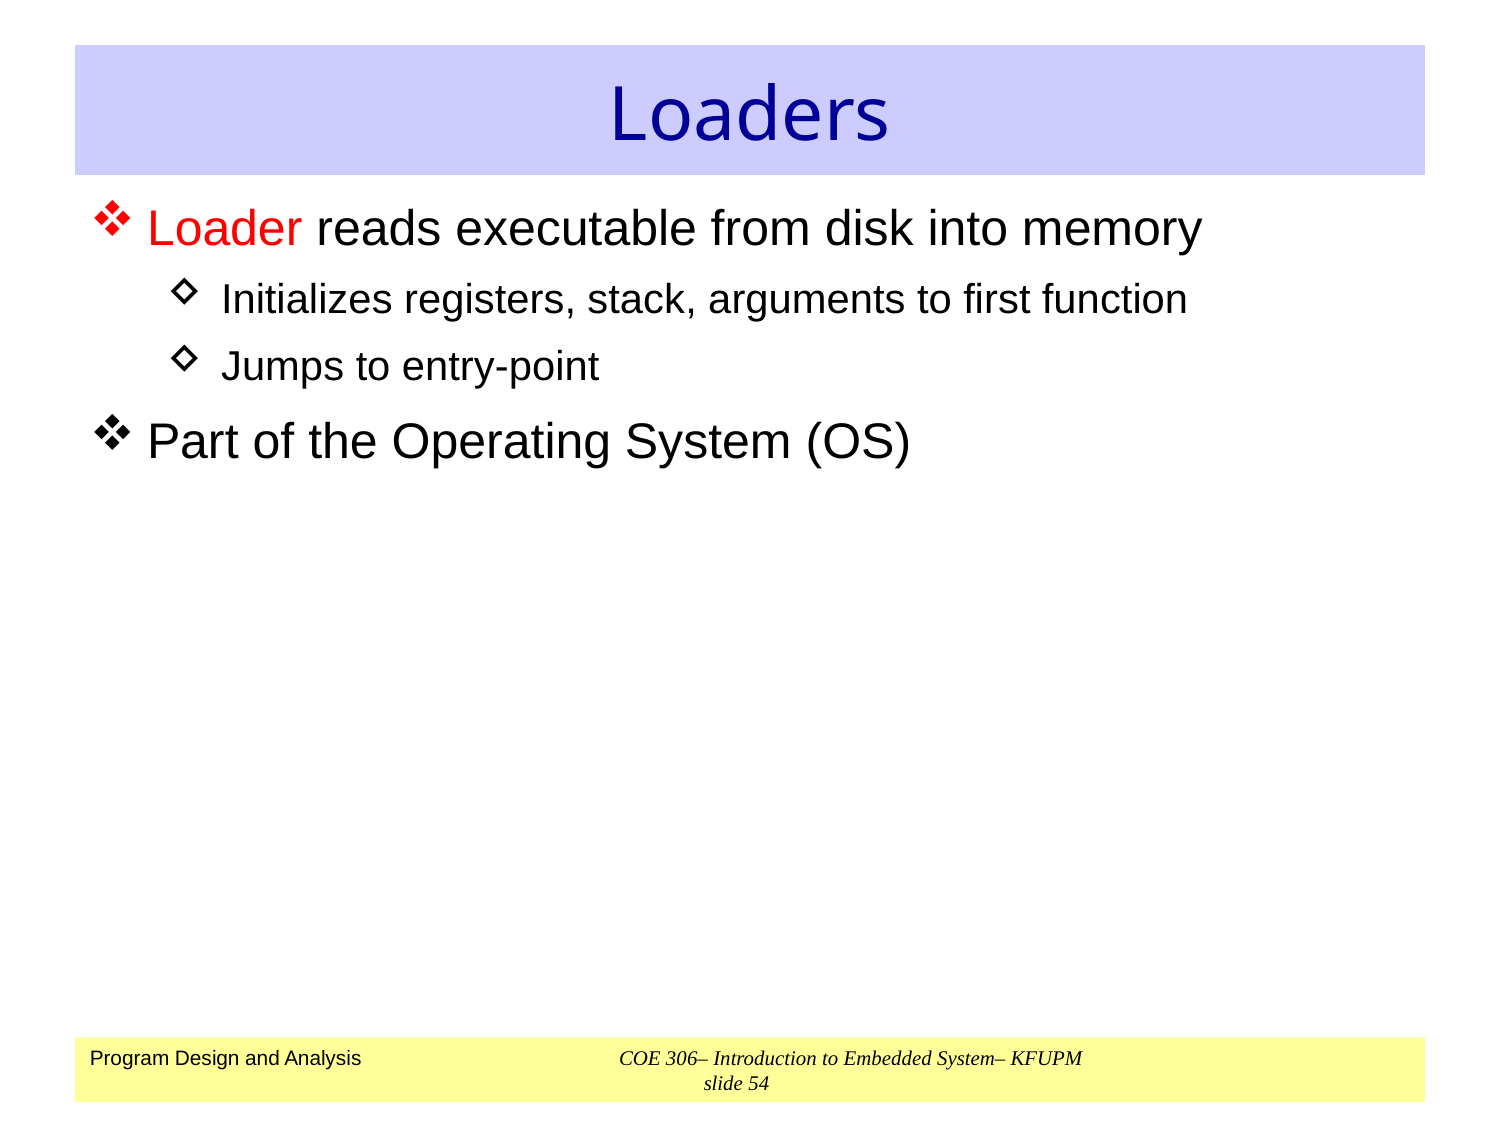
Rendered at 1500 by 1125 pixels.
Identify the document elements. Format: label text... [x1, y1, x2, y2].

list Loader reads executable from disk into memory Initializes registers, stack, arguments to first function Jumps to entry-point Part of the Operating System (OS) [75, 187, 1425, 1032]
title Loaders [75, 45, 1425, 175]
